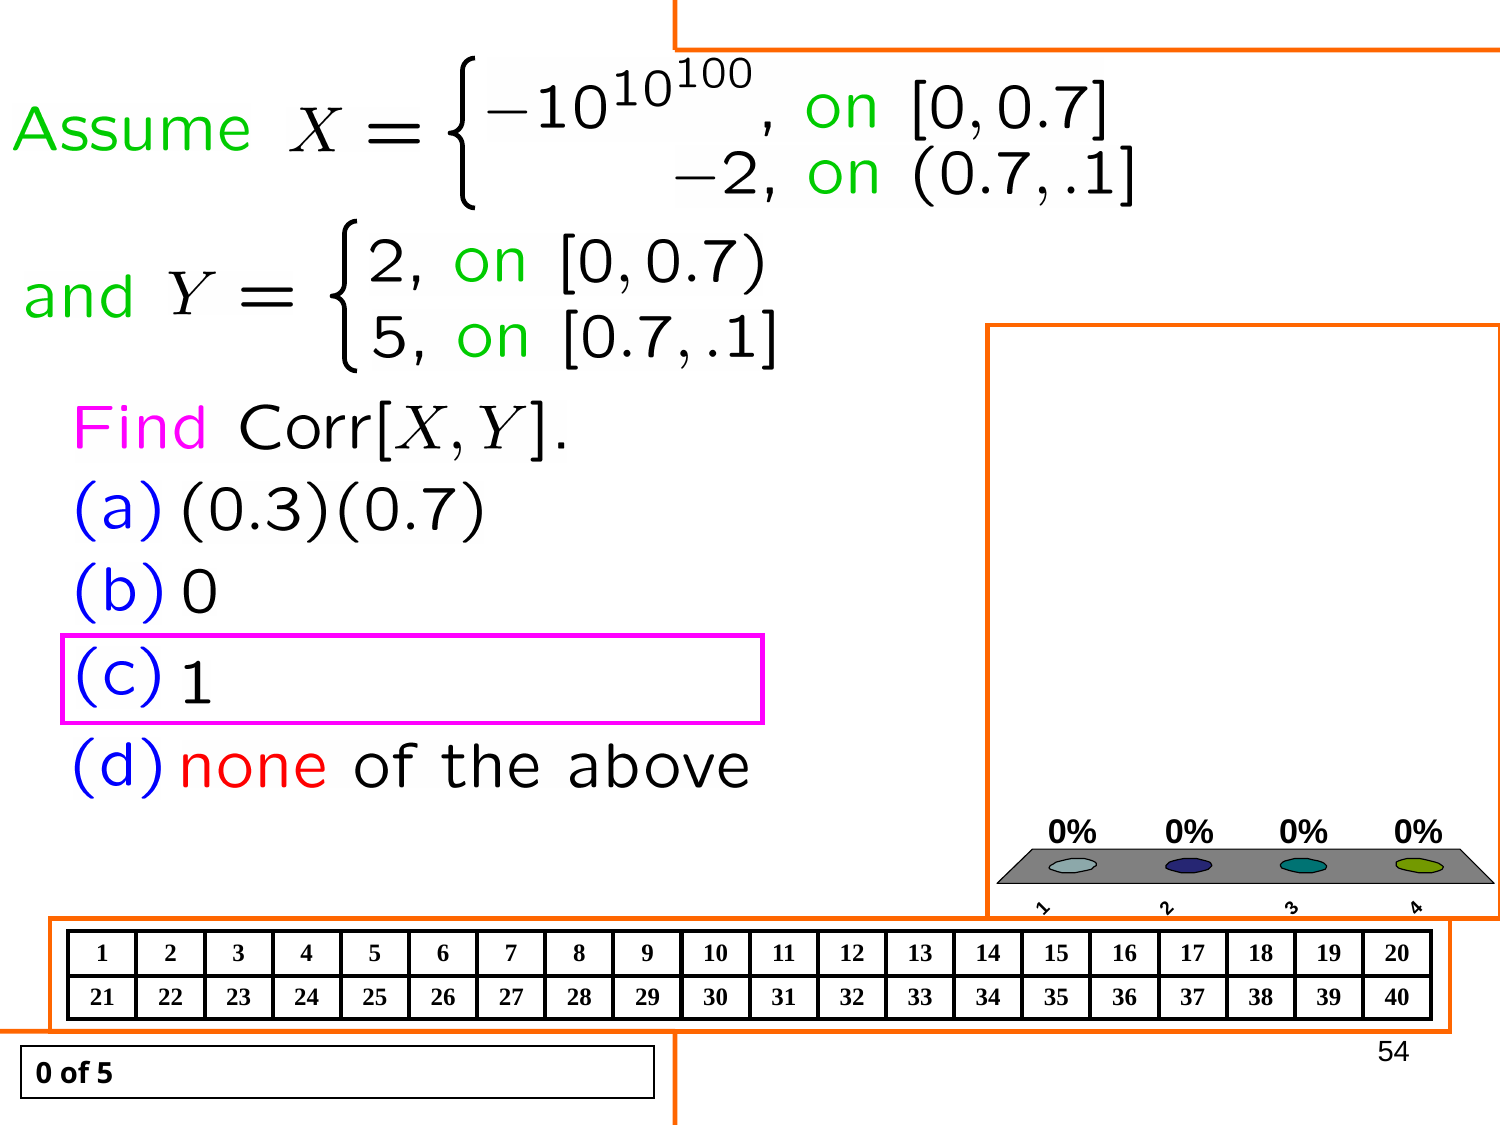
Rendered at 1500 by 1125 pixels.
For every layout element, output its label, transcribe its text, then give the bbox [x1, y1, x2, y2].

text_box [62, 635, 763, 723]
picture [168, 270, 293, 315]
picture [74, 400, 568, 463]
picture [73, 737, 161, 800]
picture [369, 233, 763, 296]
text_box [332, 220, 357, 371]
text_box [957, 324, 1500, 963]
text_box [562, 146, 1013, 215]
picture [76, 645, 161, 709]
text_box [20, 1045, 655, 1099]
picture [182, 481, 484, 544]
text_box [450, 57, 475, 208]
title 1+1= [75, 45, 1425, 233]
picture [74, 480, 162, 543]
picture [182, 660, 211, 704]
text_box [562, 150, 1013, 250]
picture [12, 103, 252, 151]
picture [182, 740, 751, 788]
text_box [50, 918, 1450, 1032]
slide_number 54 [1074, 1032, 1425, 1103]
picture [182, 568, 217, 616]
picture [286, 107, 420, 152]
text_box [87, 249, 650, 635]
picture [487, 57, 1104, 142]
picture [24, 270, 131, 318]
picture [674, 145, 1133, 209]
picture [74, 561, 162, 625]
picture [372, 308, 776, 372]
